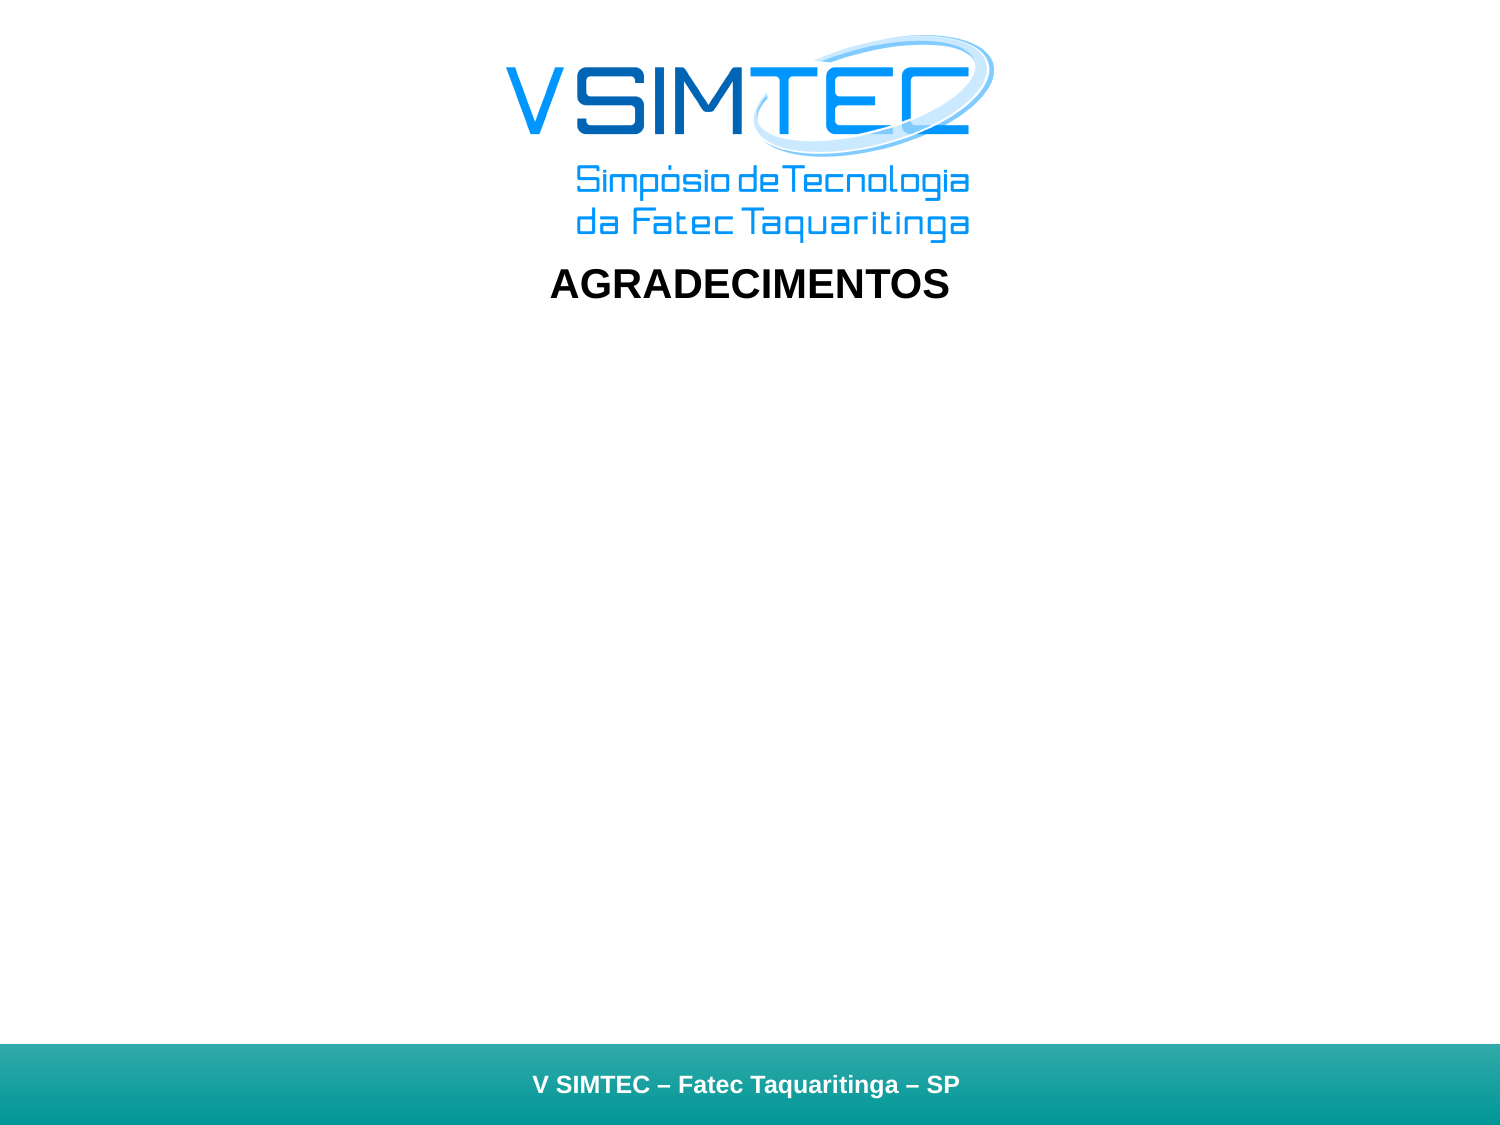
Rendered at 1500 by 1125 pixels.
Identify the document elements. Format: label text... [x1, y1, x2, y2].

picture [506, 35, 994, 243]
list AGRADECIMENTOS [57, 254, 1443, 986]
